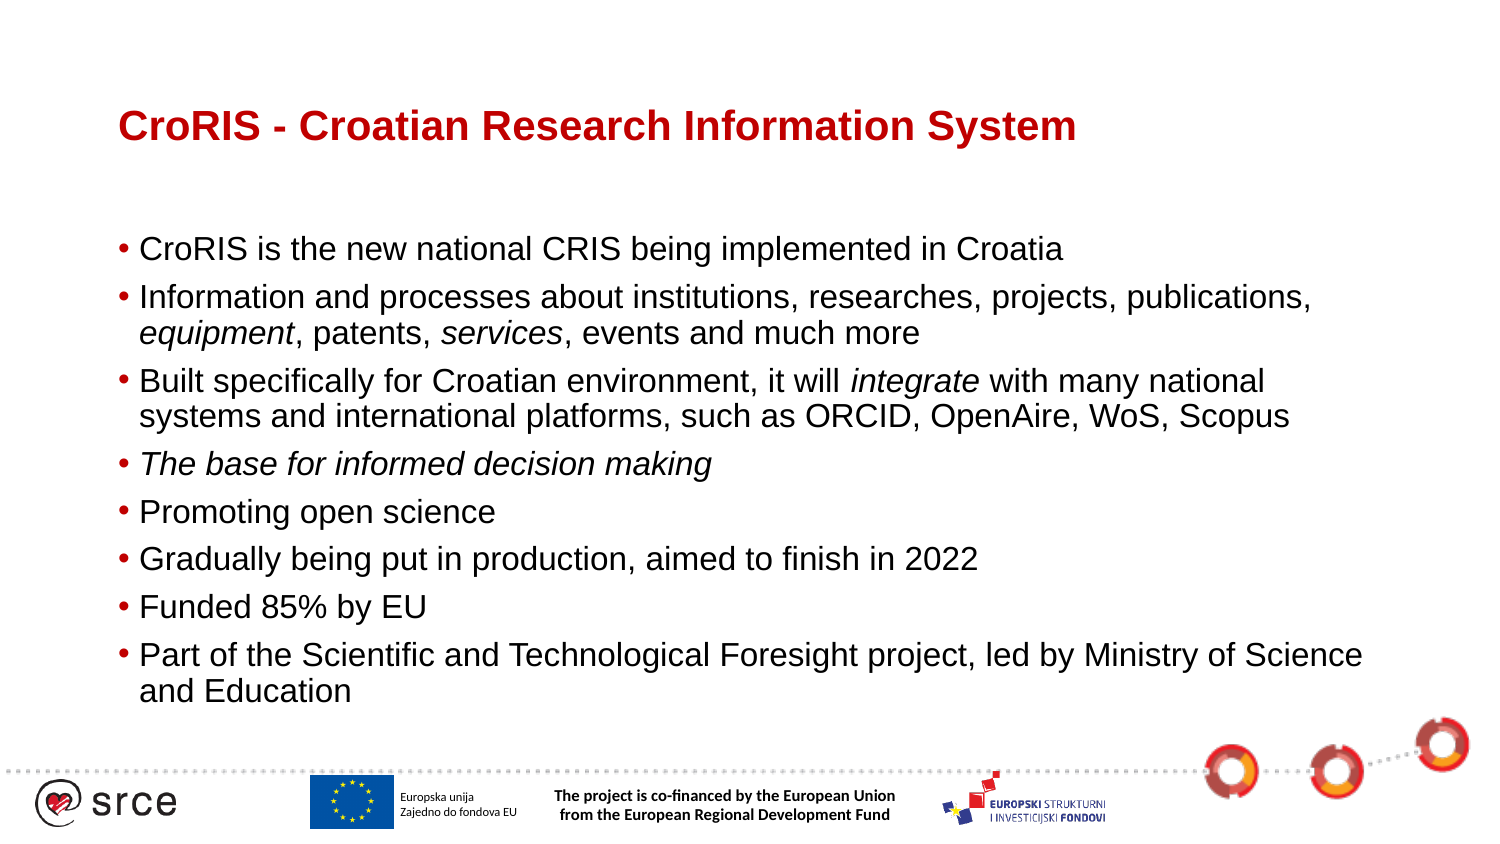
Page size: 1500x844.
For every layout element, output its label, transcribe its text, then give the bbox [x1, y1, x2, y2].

title CroRIS - Croatian Research Information System [103, 44, 1397, 208]
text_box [310, 771, 1105, 833]
list CroRIS is the new national CRIS being implemented in Croatia Information and processes about institutions, researches, projects, publications, equipment, patents, services, events and much more Built specifically for Croatian environment, it will integrate with many national systems and international platforms, such as ORCID, OpenAire, WoS, Scopus The base for informed decision making Promoting open science Gradually being put in production, aimed to finish in 2022 Funded 85% by EU Part of the Scientific and Technological Foresight project, led by Ministry of Science and Education [103, 224, 1397, 760]
picture [0, 705, 1487, 827]
